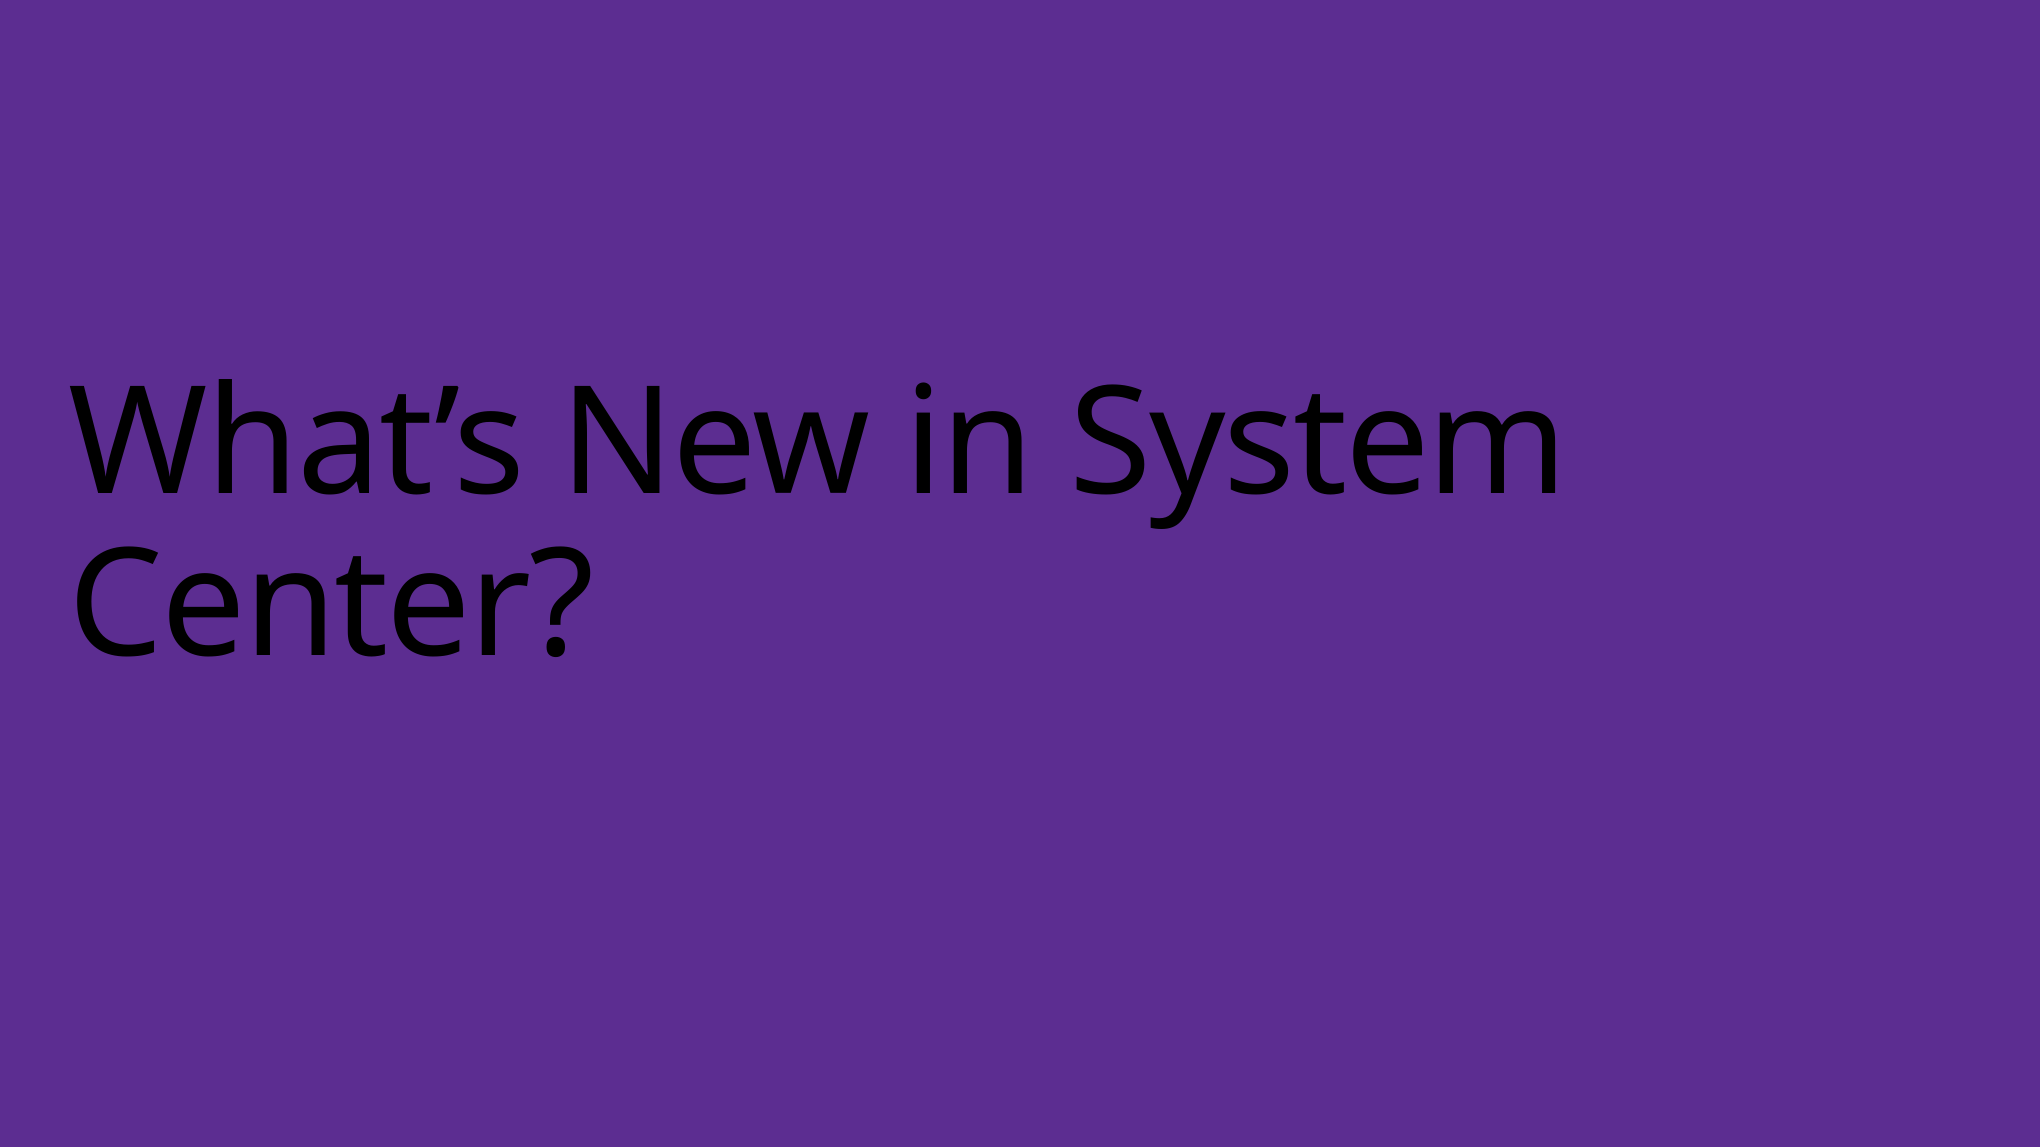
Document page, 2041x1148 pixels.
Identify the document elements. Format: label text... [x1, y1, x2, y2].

title What’s New in System Center? [45, 348, 1996, 543]
